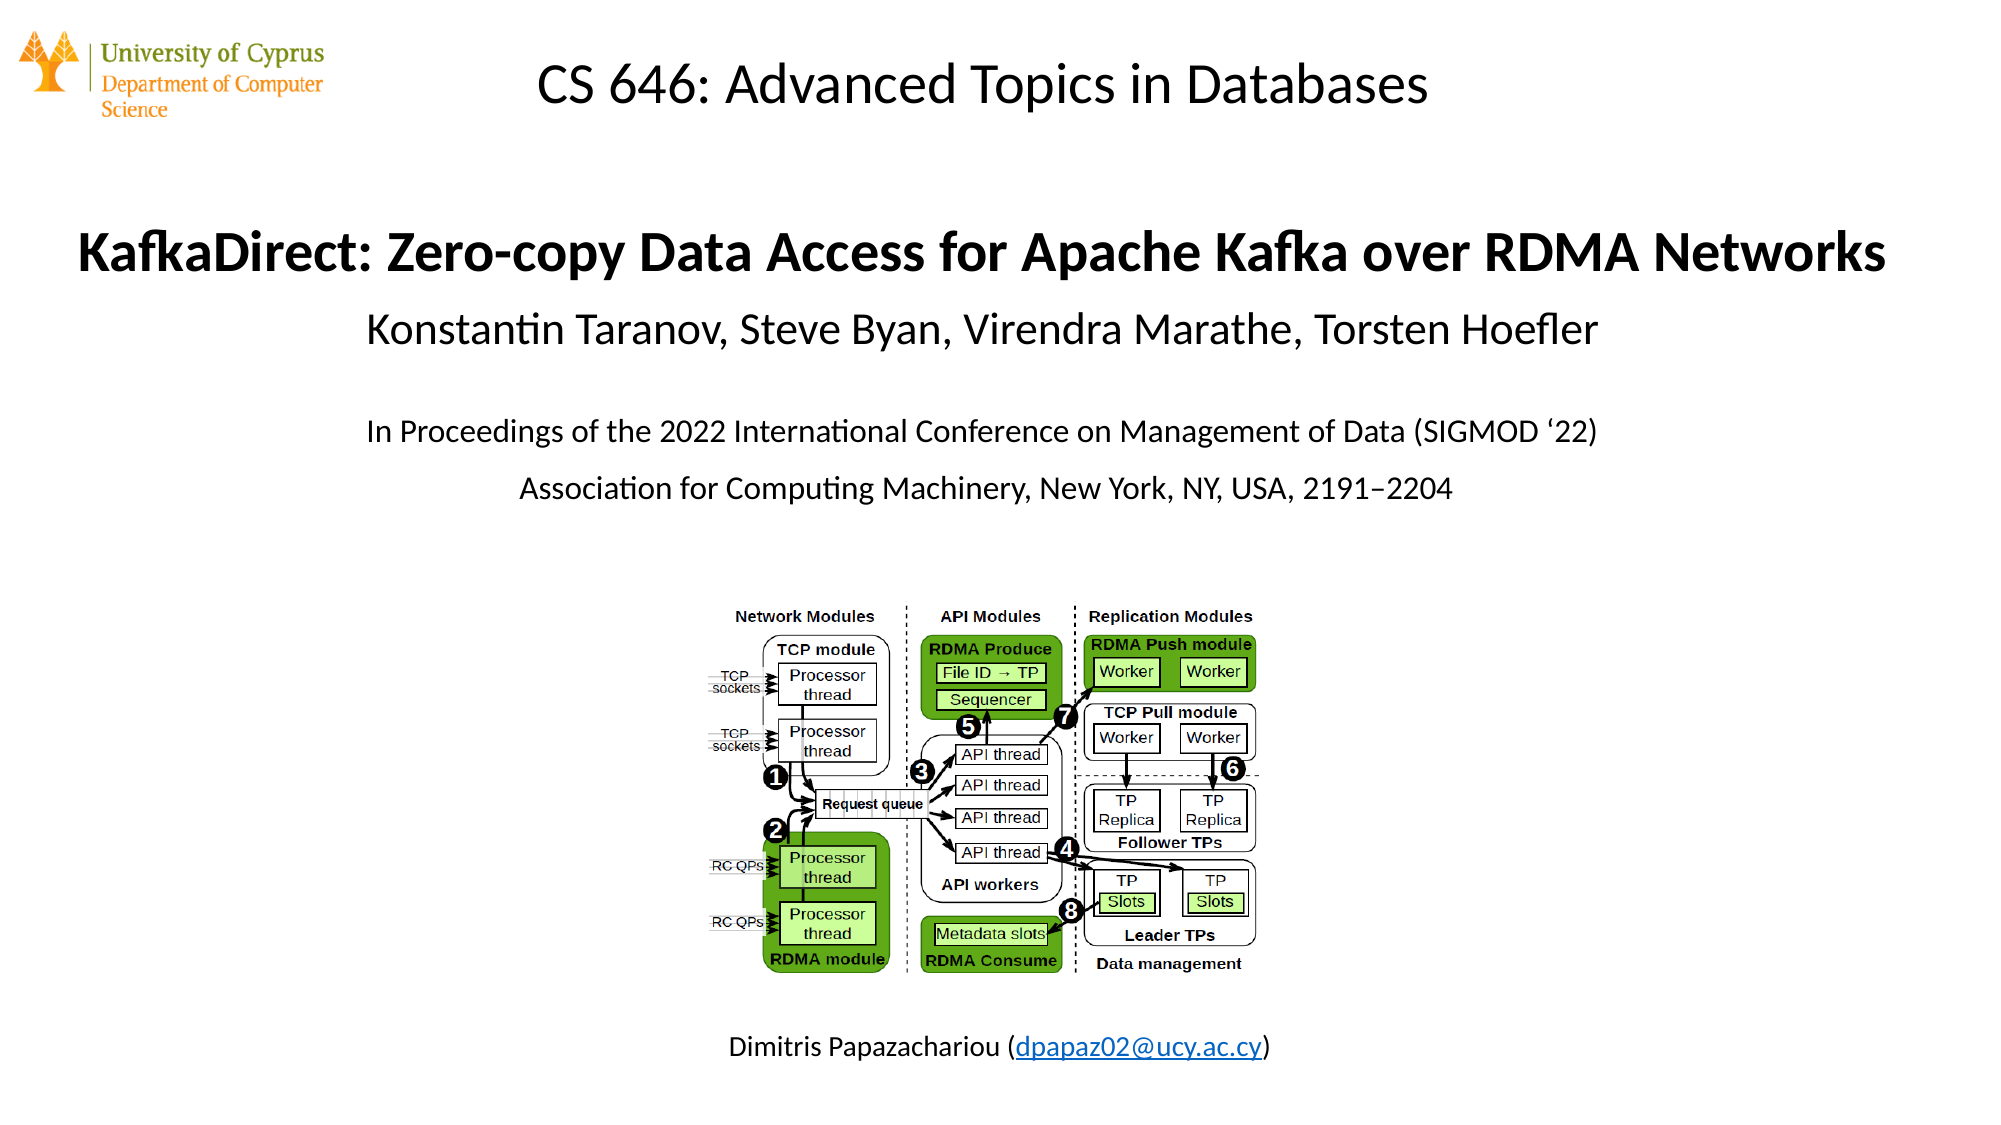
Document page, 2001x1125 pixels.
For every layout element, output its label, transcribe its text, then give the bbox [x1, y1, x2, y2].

list KafkaDirect: Zero-copy Data Access for Apache Kafka over RDMA Networks Konstantin Taranov, Steve Byan, Virendra Marathe, Torsten Hoefler In Proceedings of the 2022 International Conference on Management of Data (SIGMOD ‘22) Association for Computing Machinery, New York, NY, USA, 2191–2204 [42, 213, 1924, 624]
picture [695, 594, 1271, 980]
picture [16, 16, 328, 137]
text_box Dimitris Papazachariou (dpapaz02@ucy.ac.cy) [42, 1023, 1958, 1089]
text_box CS 646: Advanced Topics in Databases [328, 45, 1924, 107]
